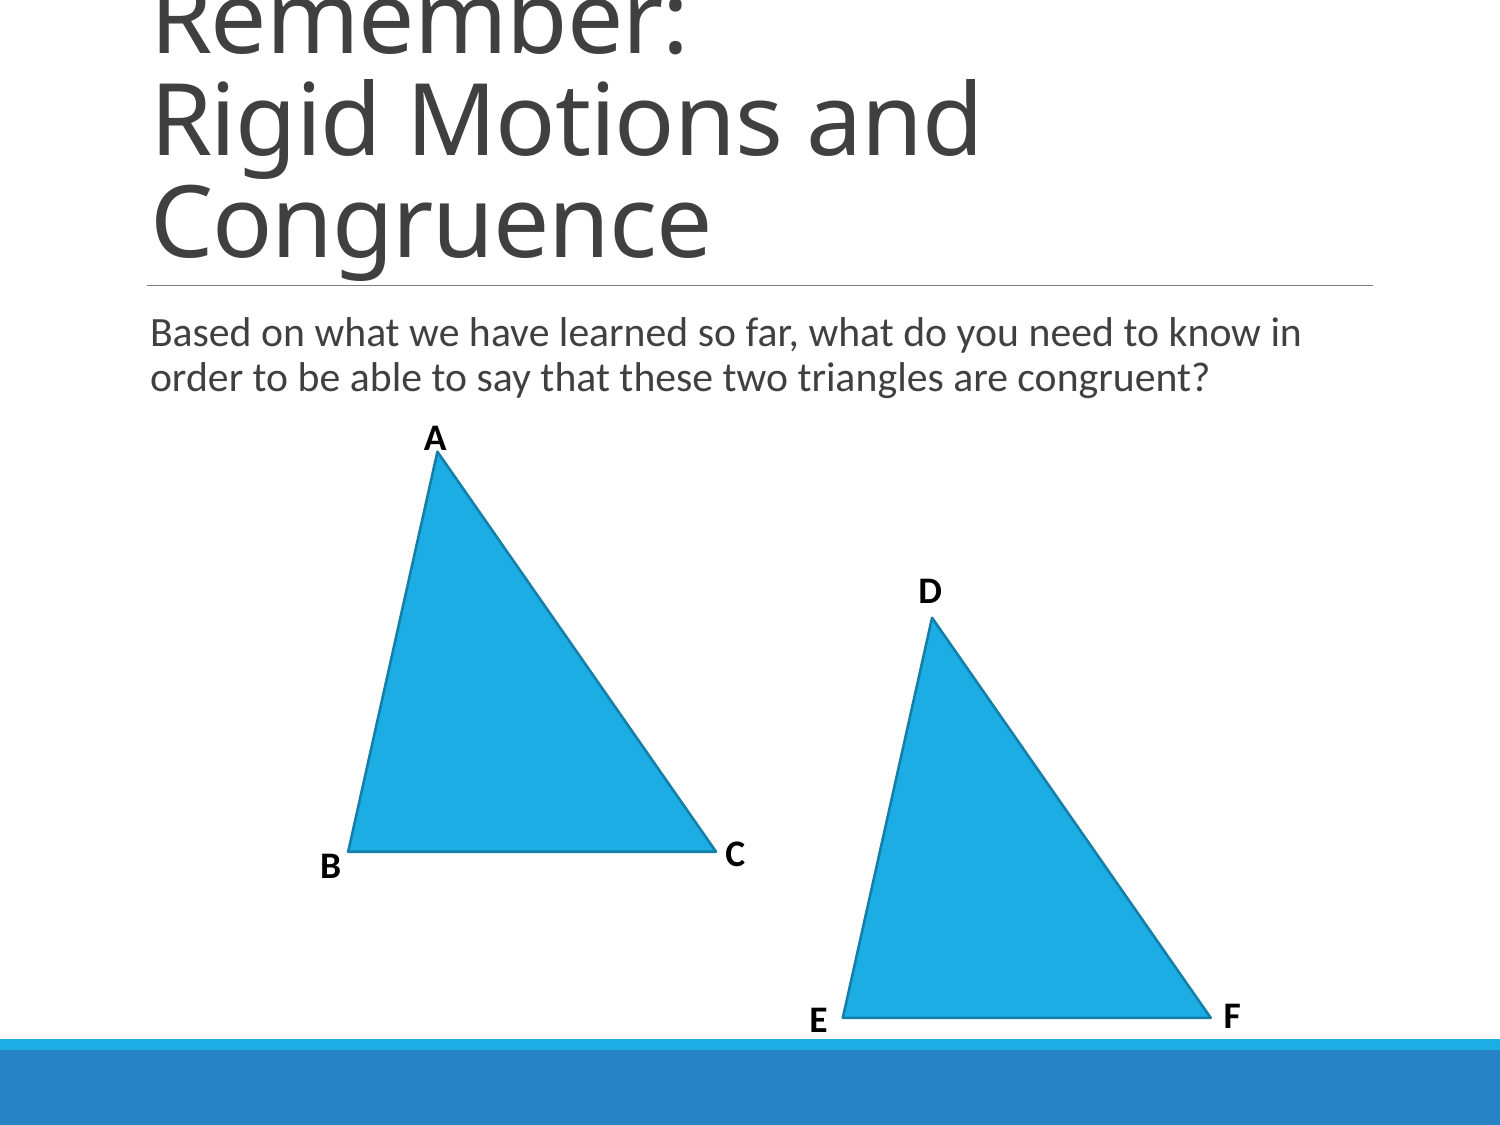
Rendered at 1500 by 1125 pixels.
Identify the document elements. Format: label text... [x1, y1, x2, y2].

text_box D [903, 559, 963, 619]
text_box C [710, 821, 770, 882]
title Remember: Rigid Motions and Congruence [135, 47, 1373, 285]
text_box B [305, 833, 365, 894]
list Based on what we have learned so far, what do you need to know in order to be able to say that these two triangles are congruent? [135, 302, 1373, 963]
text_box [351, 465, 710, 854]
text_box E [794, 987, 854, 1048]
text_box [848, 619, 1208, 1020]
text_box A [408, 405, 468, 465]
text_box F [1208, 983, 1268, 1044]
